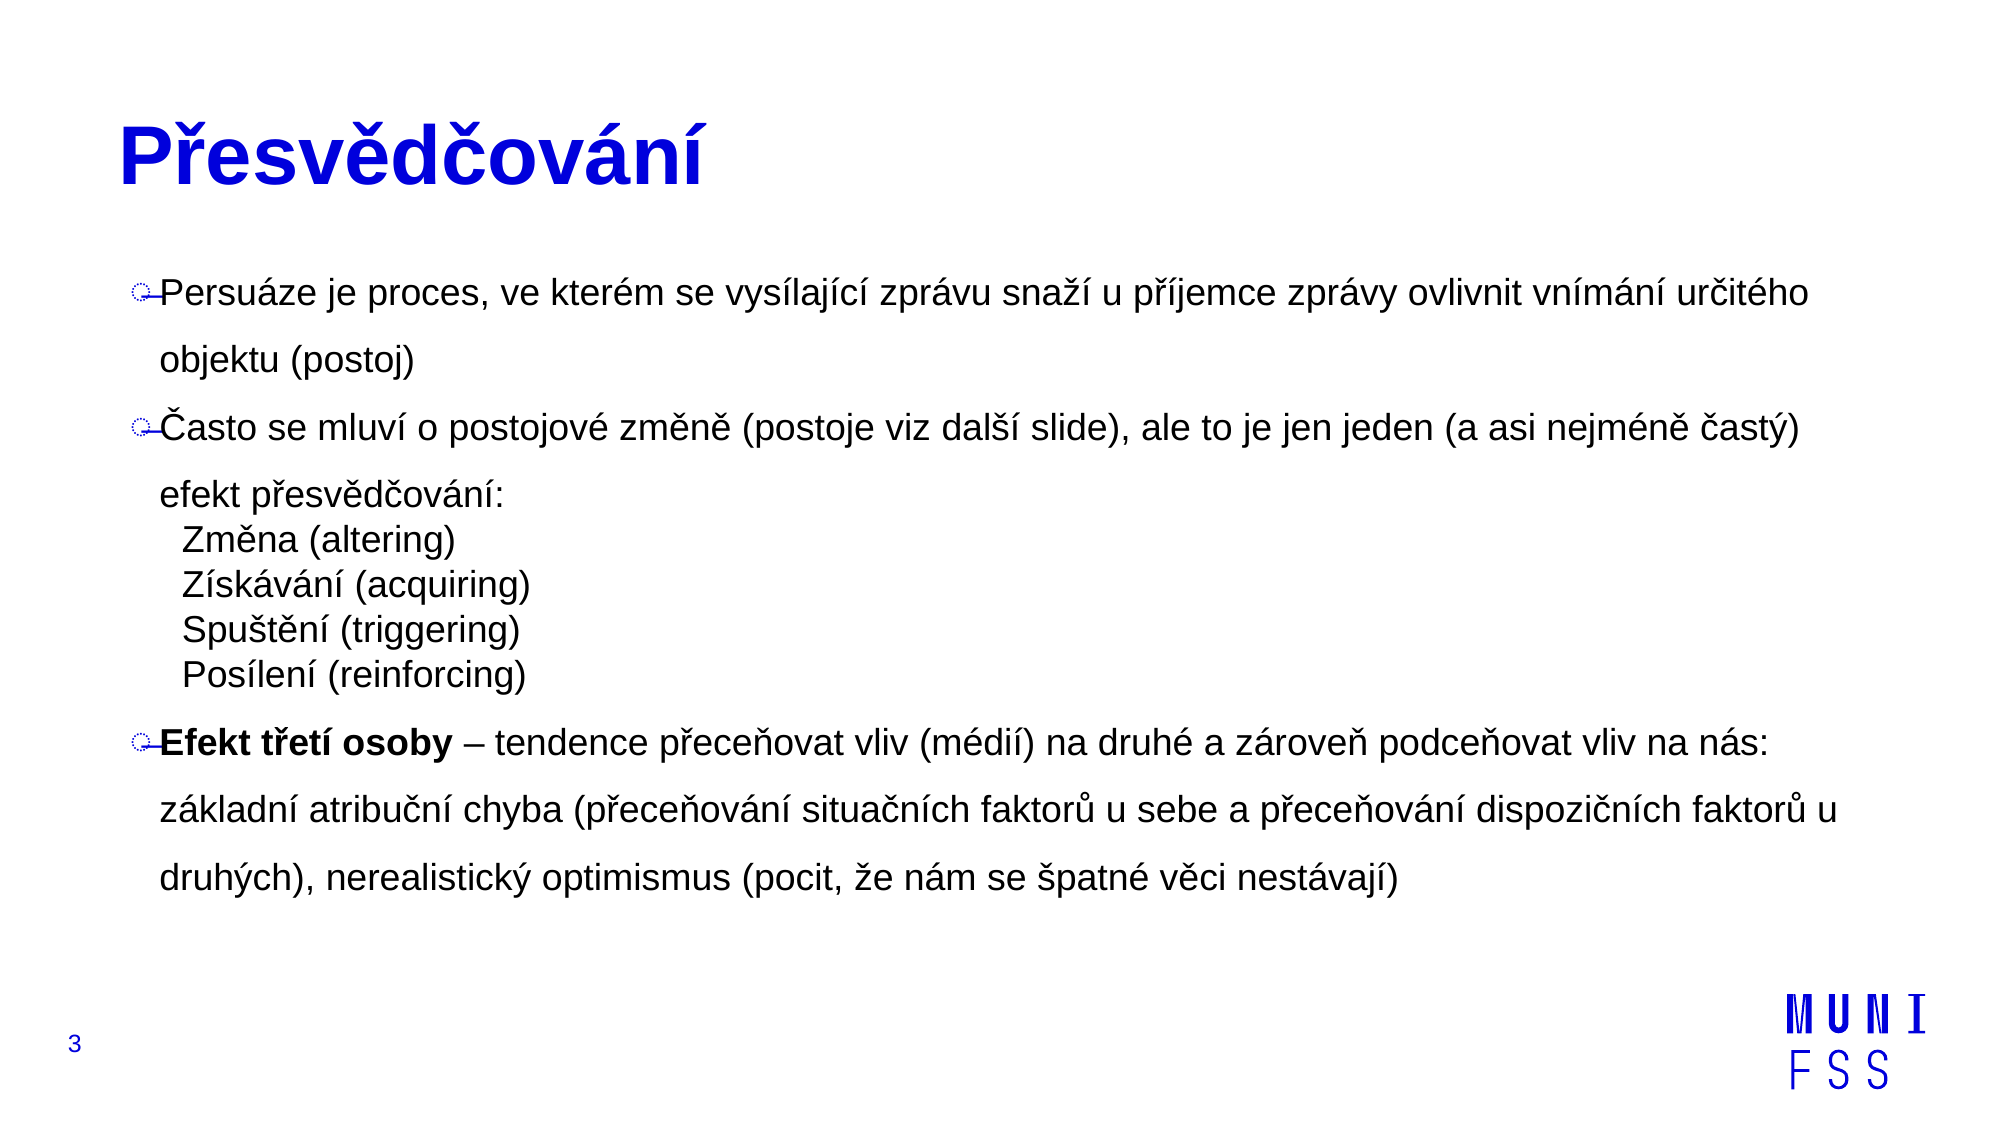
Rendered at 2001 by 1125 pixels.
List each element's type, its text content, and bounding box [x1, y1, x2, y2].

slide_number 3 [67, 1021, 110, 1063]
list Persuáze je proces, ve kterém se vysílající zprávu snaží u příjemce zprávy ovlivnit vnímání určitého objektu (postoj) Často se mluví o postojové změně (postoje viz další slide), ale to je jen jeden (a asi nejméně častý) efekt přesvědčování: Změna (altering) Získávání (acquiring) Spuštění (triggering) Posílení (reinforcing) Efekt třetí osoby – tendence přeceňovat vliv (médií) na druhé a zároveň podceňovat vliv na nás: základní atribuční chyba (přeceňování situačních faktorů u sebe a přeceňování dispozičních faktorů u druhých), nerealistický optimismus (pocit, že nám se špatné věci nestávají) [118, 245, 1883, 925]
title Přesvědčování [118, 118, 1883, 193]
